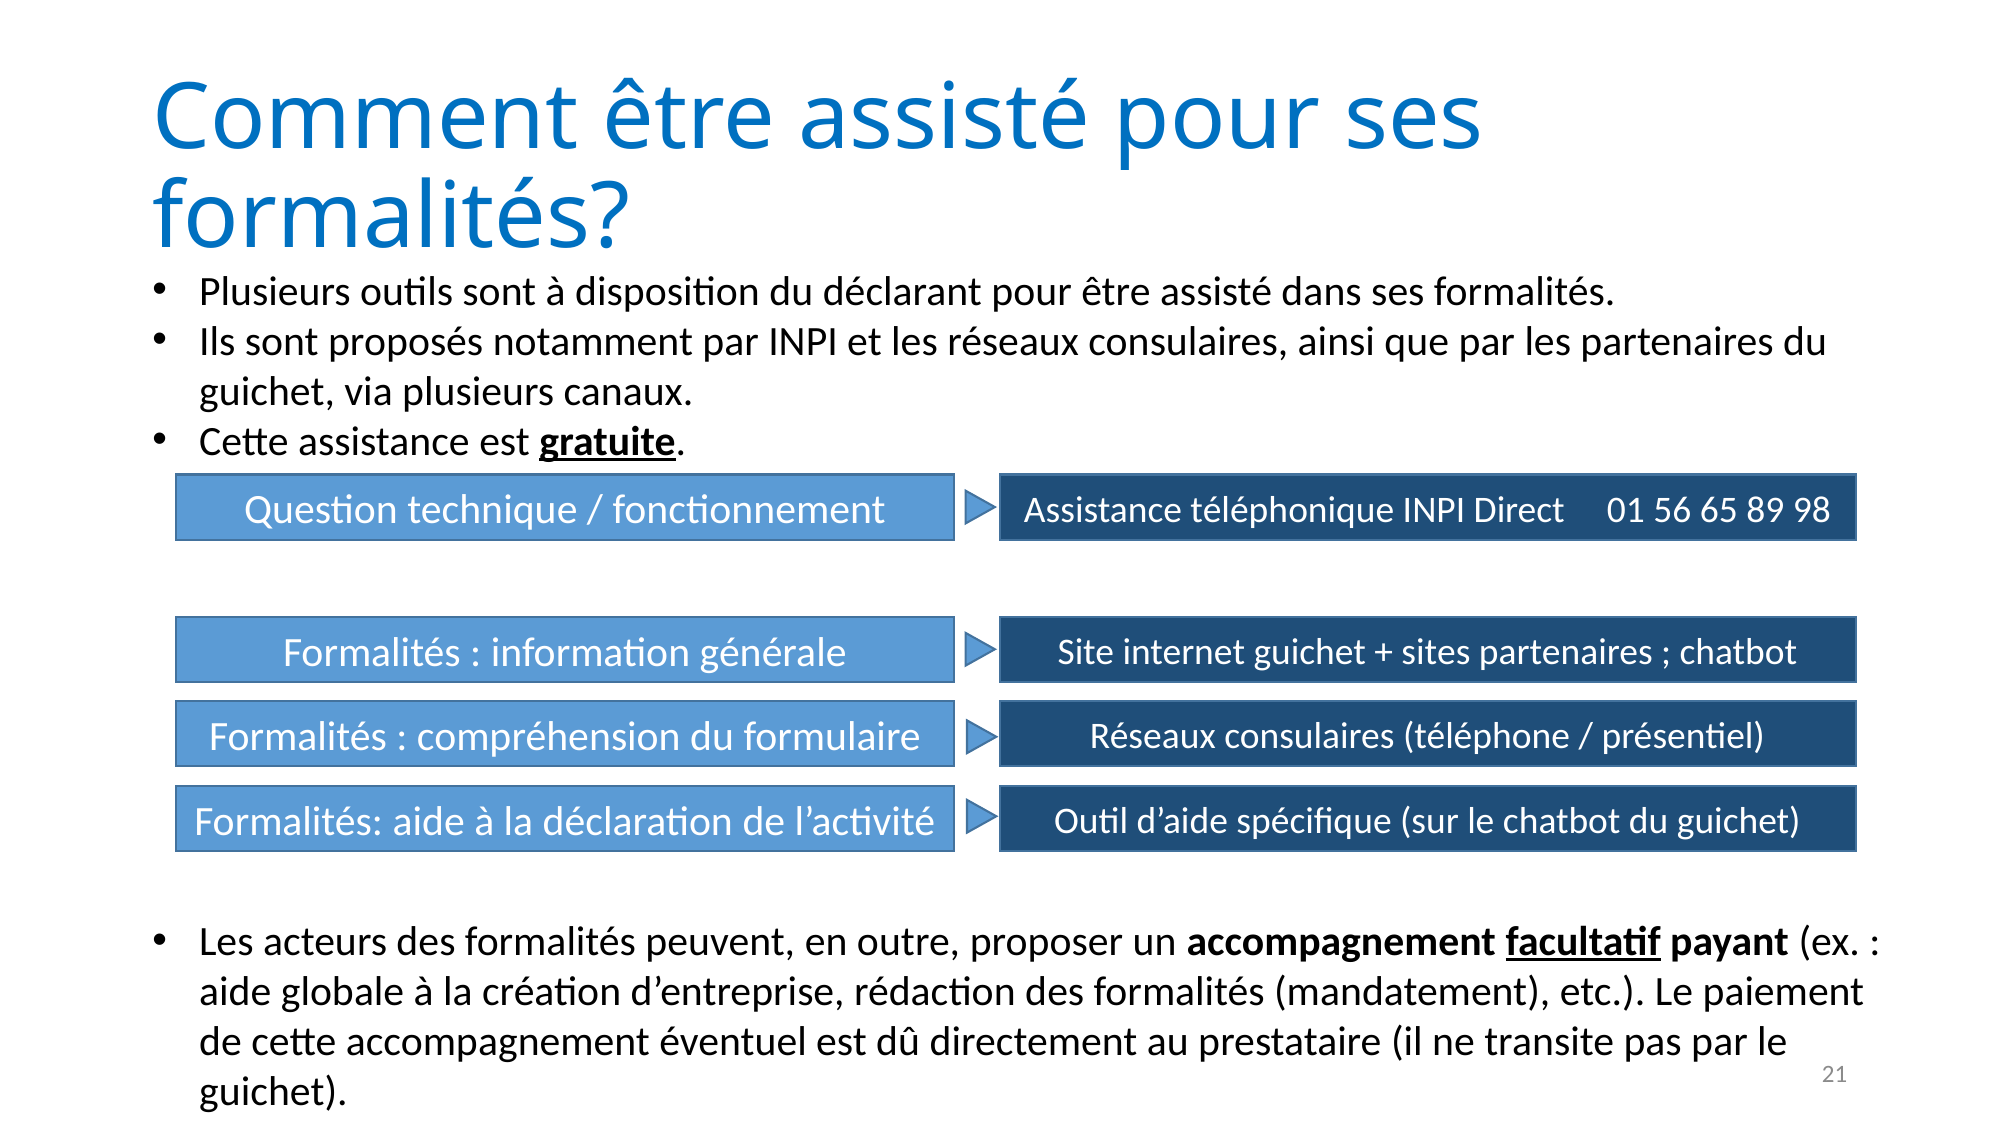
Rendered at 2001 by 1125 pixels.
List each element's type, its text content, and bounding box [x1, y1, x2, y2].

text_box Formalités : compréhension du formulaire [175, 700, 955, 767]
text_box Outil d’aide spécifique (sur le chatbot du guichet) [999, 785, 1857, 852]
text_box [965, 798, 999, 835]
text_box Formalités: aide à la déclaration de l’activité [175, 785, 955, 852]
text_box [964, 631, 998, 668]
text_box Plusieurs outils sont à disposition du déclarant pour être assisté dans ses formalités. Ils sont proposés notamment par INPI et les réseaux consulaires, ainsi que par les partenaires du guichet, via plusieurs canaux. Cette assistance est gratuite. Les acteurs des formalités peuvent, en outre, proposer un accompagnement facultatif payant (ex. : aide globale à la création d’entreprise, rédaction des formalités (mandatement), etc.). Le paiement de cette accompagnement éventuel est dû directement au prestataire (il ne transite pas par le guichet). [137, 256, 1900, 1125]
text_box [964, 488, 998, 526]
text_box [965, 718, 999, 755]
text_box Site internet guichet + sites partenaires ; chatbot [999, 616, 1857, 683]
text_box Réseaux consulaires (téléphone / présentiel) [999, 700, 1857, 767]
title Comment être assisté pour ses formalités? [137, 59, 1863, 256]
text_box Question technique / fonctionnement [175, 473, 955, 541]
text_box Formalités : information générale [175, 616, 955, 683]
text_box Assistance téléphonique INPI Direct 01 56 65 89 98 [999, 473, 1857, 541]
